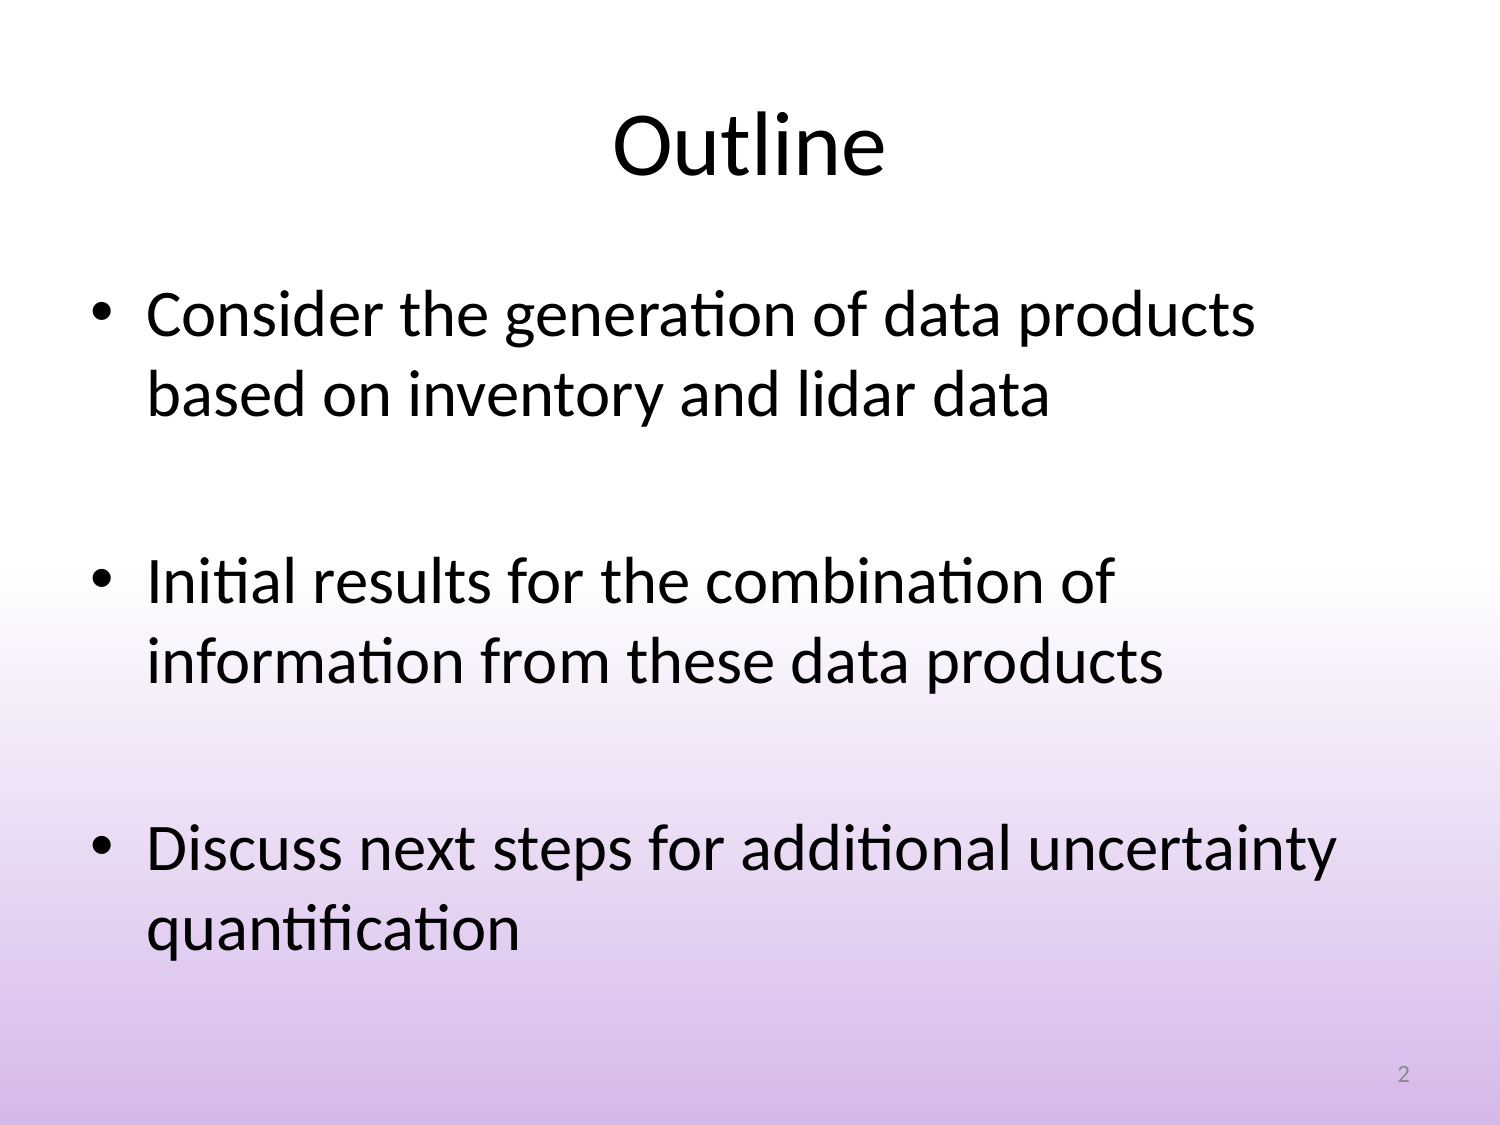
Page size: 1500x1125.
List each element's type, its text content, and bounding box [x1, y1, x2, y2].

slide_number 2 [1074, 1042, 1425, 1103]
title Outline [75, 45, 1425, 233]
list Consider the generation of data products based on inventory and lidar data Initial results for the combination of information from these data products Discuss next steps for additional uncertainty quantification [75, 262, 1425, 1005]
